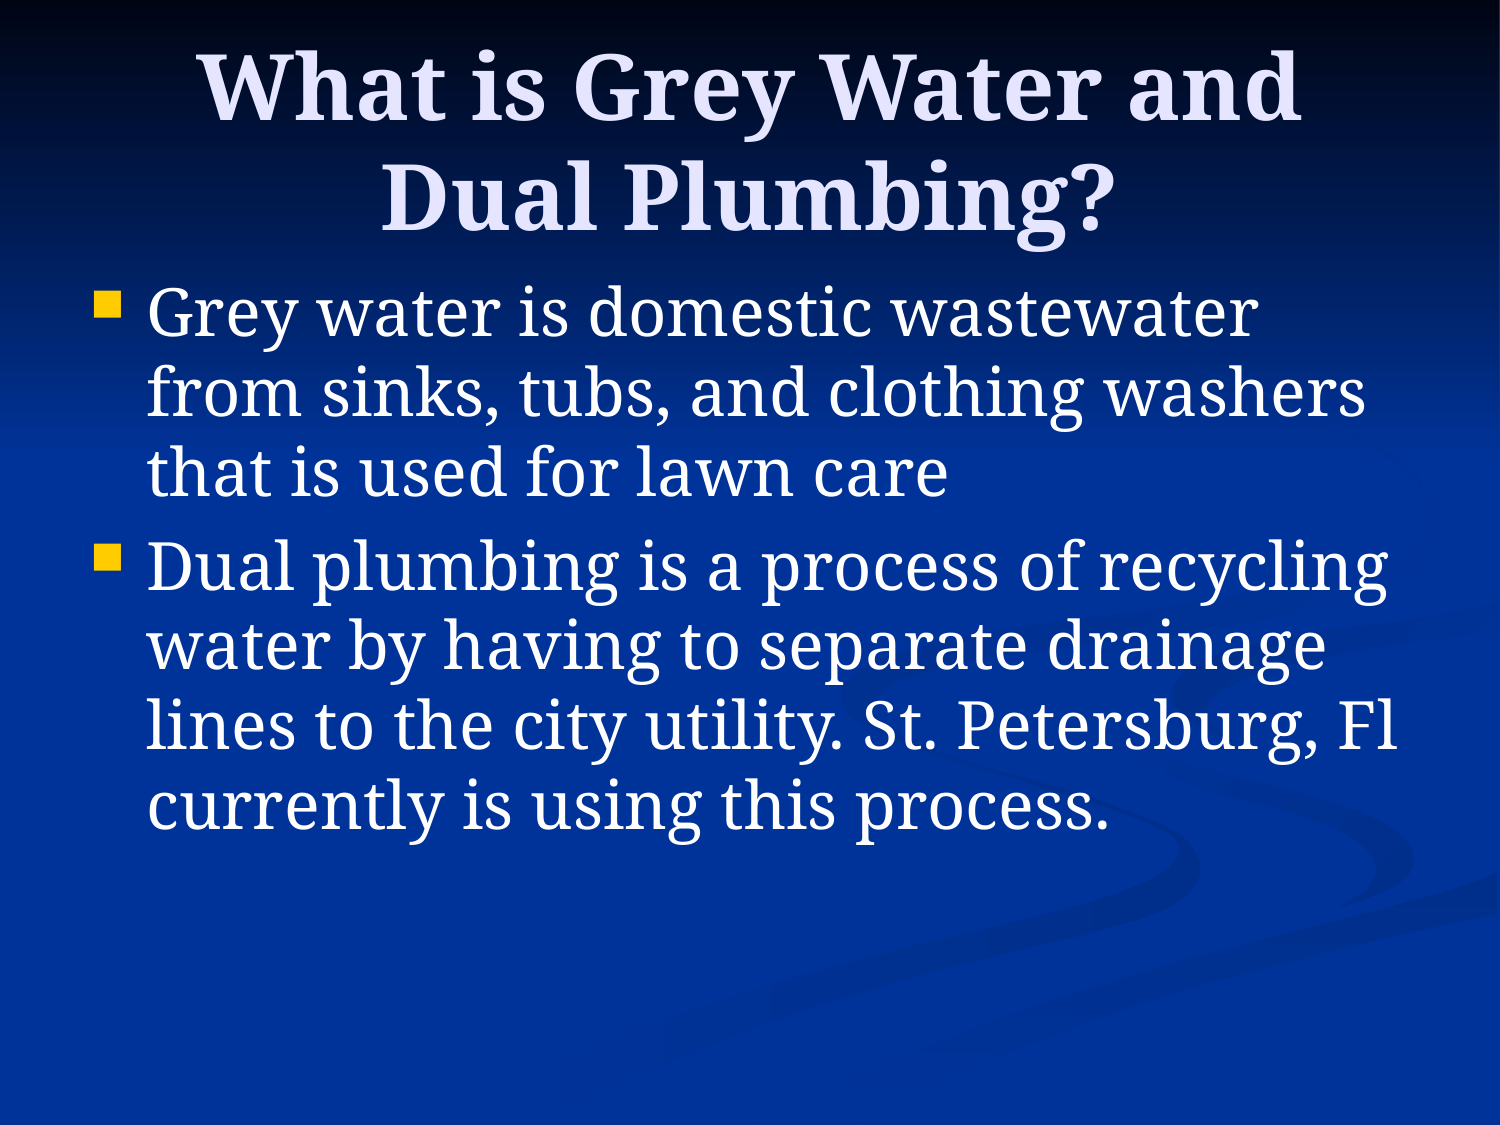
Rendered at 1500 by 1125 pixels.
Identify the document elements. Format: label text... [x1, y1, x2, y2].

title What is Grey Water and Dual Plumbing? [74, 44, 1426, 233]
list Grey water is domestic wastewater from sinks, tubs, and clothing washers that is used for lawn care Dual plumbing is a process of recycling water by having to separate drainage lines to the city utility. St. Petersburg, Fl currently is using this process. [74, 262, 1426, 1001]
